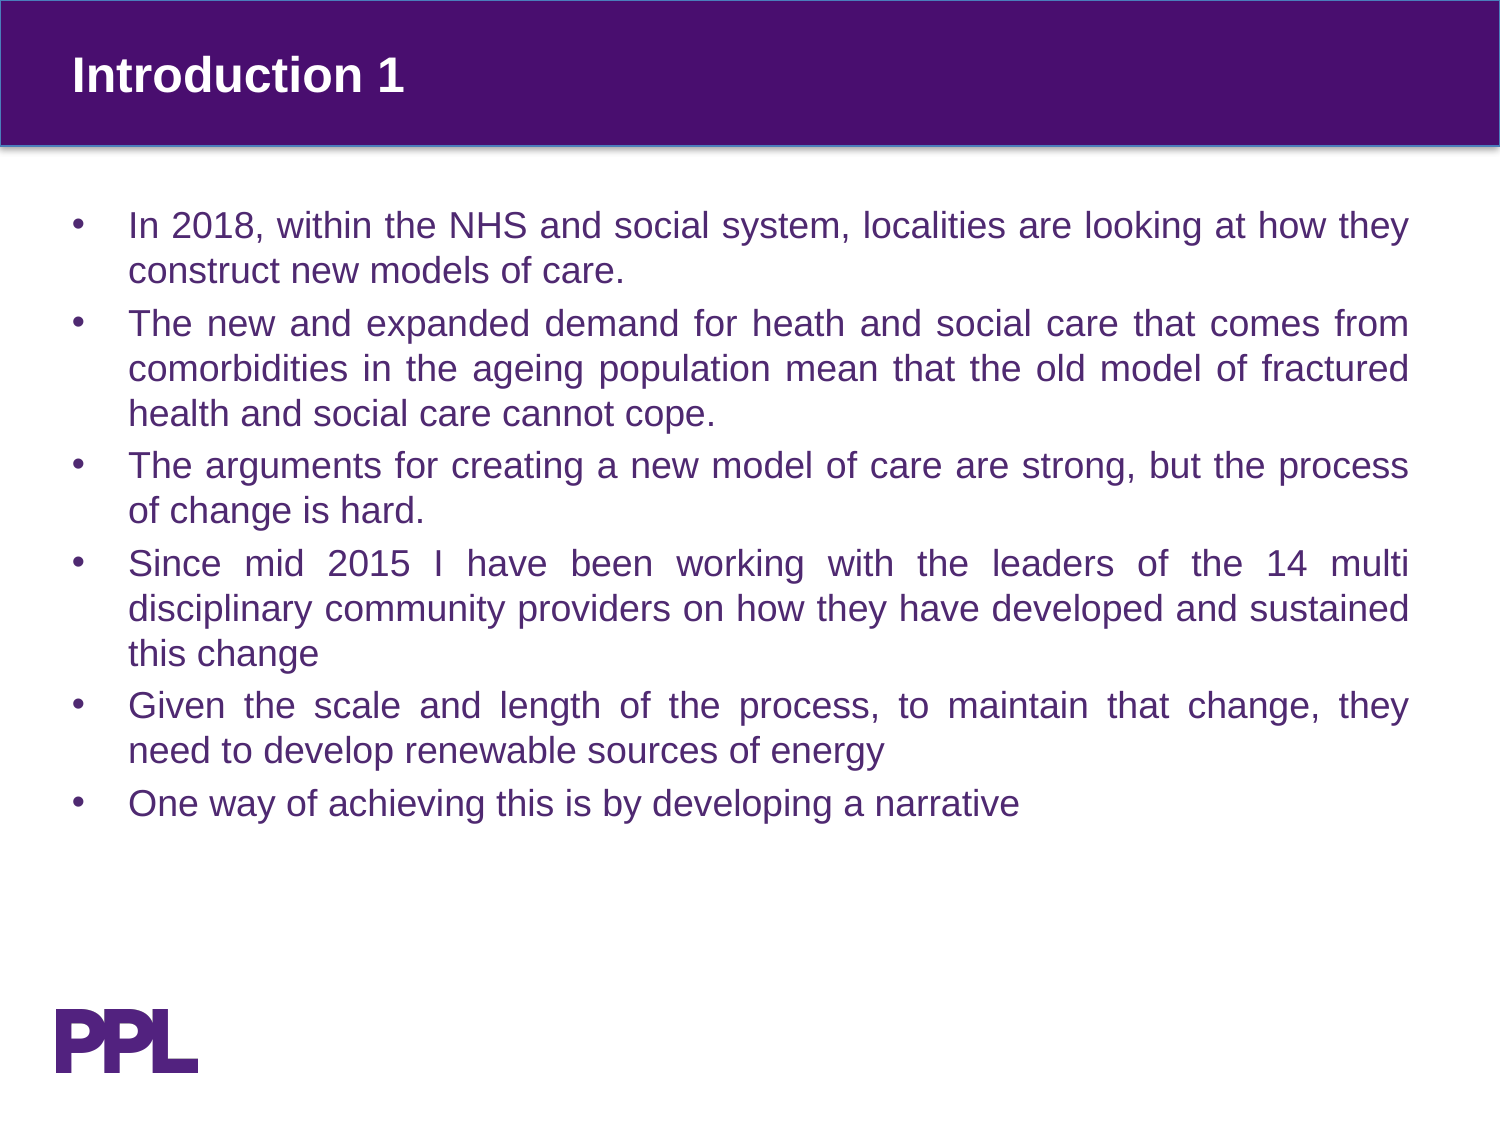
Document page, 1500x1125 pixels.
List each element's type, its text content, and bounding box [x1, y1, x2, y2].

picture [56, 1009, 198, 1073]
title Introduction 1 [56, 30, 1342, 115]
list In 2018, within the NHS and social system, localities are looking at how they construct new models of care. The new and expanded demand for heath and social care that comes from comorbidities in the ageing population mean that the old model of fractured health and social care cannot cope. The arguments for creating a new model of care are strong, but the process of change is hard. Since mid 2015 I have been working with the leaders of the 14 multi disciplinary community providers on how they have developed and sustained this change Given the scale and length of the process, to maintain that change, they need to develop renewable sources of energy One way of achieving this is by developing a narrative [56, 193, 1425, 969]
